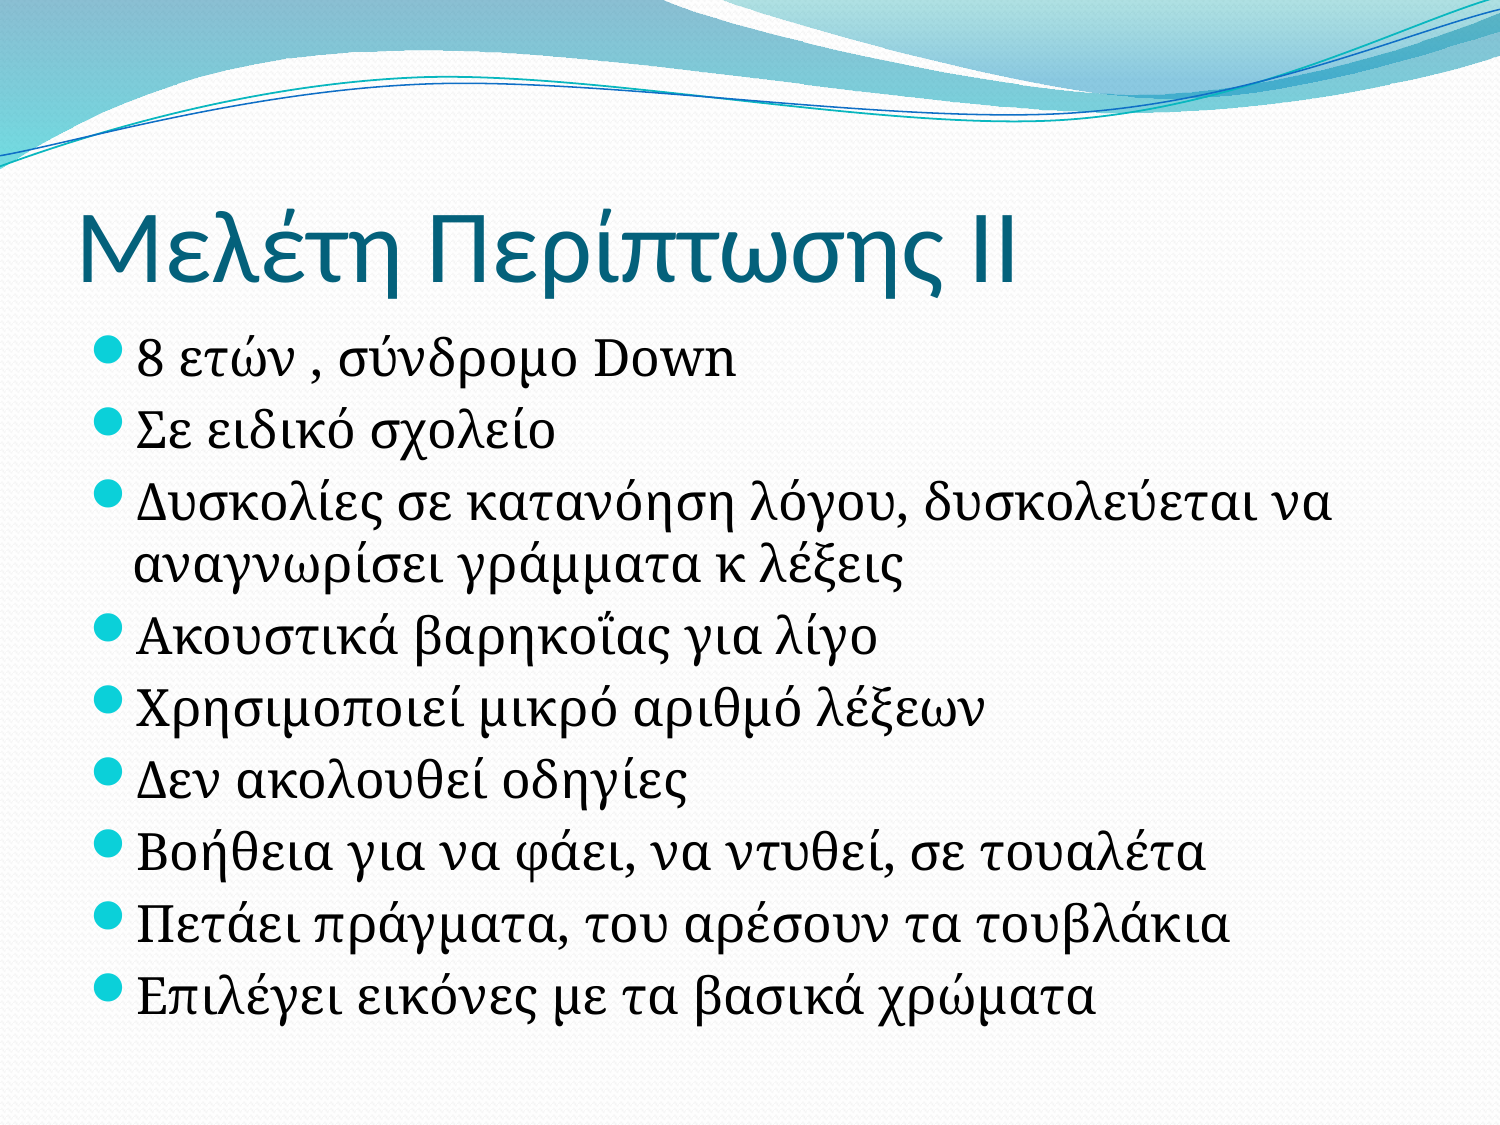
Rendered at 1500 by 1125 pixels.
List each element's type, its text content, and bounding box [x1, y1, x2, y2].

list 8 ετών , σύνδρομο Down Σε ειδικό σχολείο Δυσκολίες σε κατανόηση λόγου, δυσκολεύεται να αναγνωρίσει γράμματα κ λέξεις Ακουστικά βαρηκοΐας για λίγο Χρησιμοποιεί μικρό αριθμό λέξεων Δεν ακολουθεί οδηγίες Βοήθεια για να φάει, να ντυθεί, σε τουαλέτα Πετάει πράγματα, του αρέσουν τα τουβλάκια Επιλέγει εικόνες με τα βασικά χρώματα [75, 317, 1425, 1038]
title Μελέτη Περίπτωσης ΙΙ [75, 115, 1425, 303]
